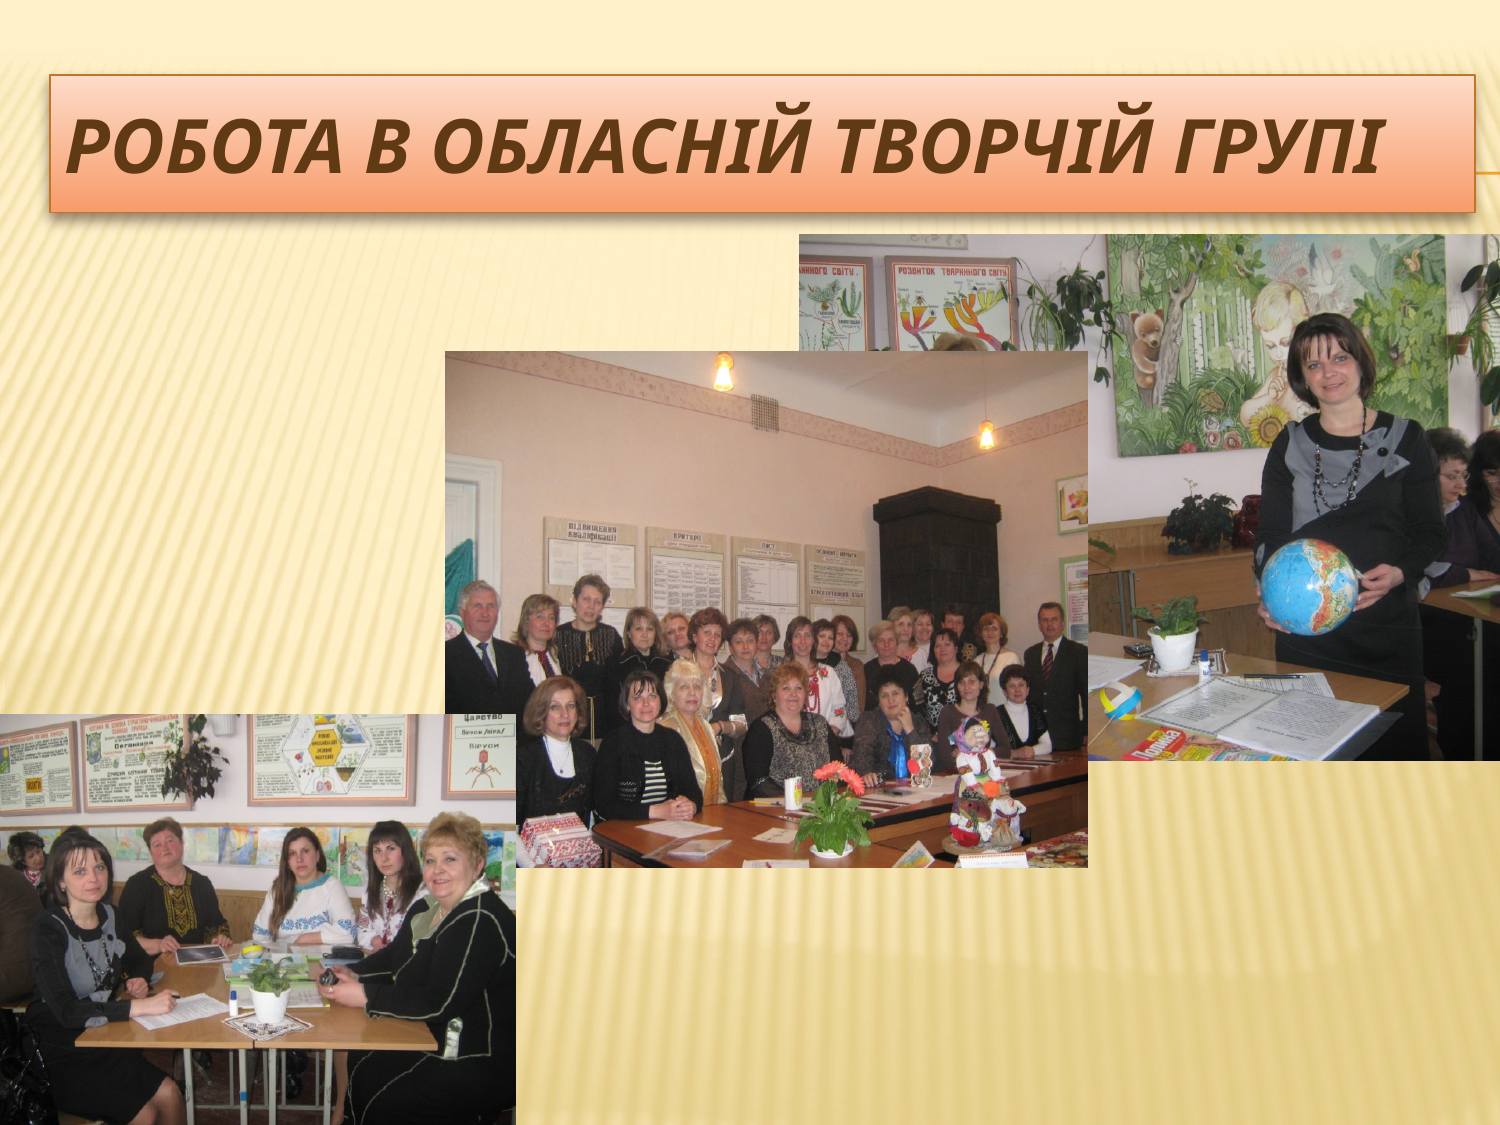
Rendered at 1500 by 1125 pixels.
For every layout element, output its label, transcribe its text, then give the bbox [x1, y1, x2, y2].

title Робота в обласній творчій групі [49, 74, 1476, 213]
picture [0, 351, 1088, 1125]
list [799, 234, 1500, 761]
